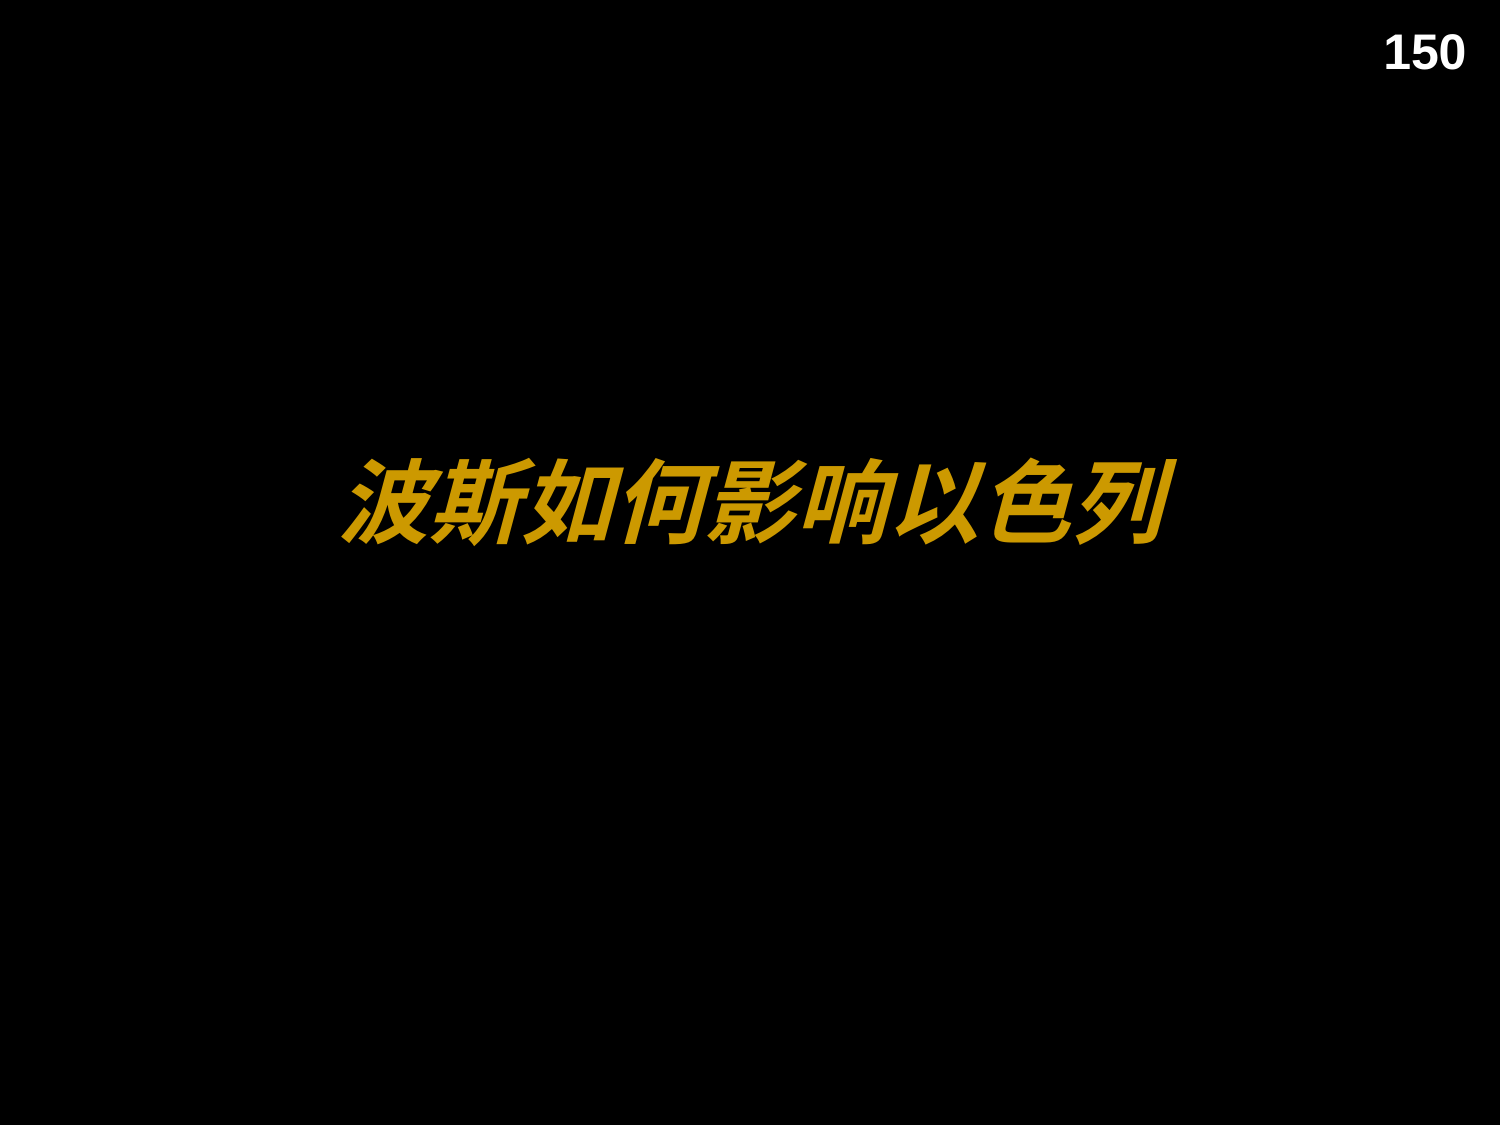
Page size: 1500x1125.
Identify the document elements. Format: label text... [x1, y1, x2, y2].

title 波斯如何影响以色列 [112, 362, 1388, 638]
text_box 150 [1362, 12, 1488, 88]
